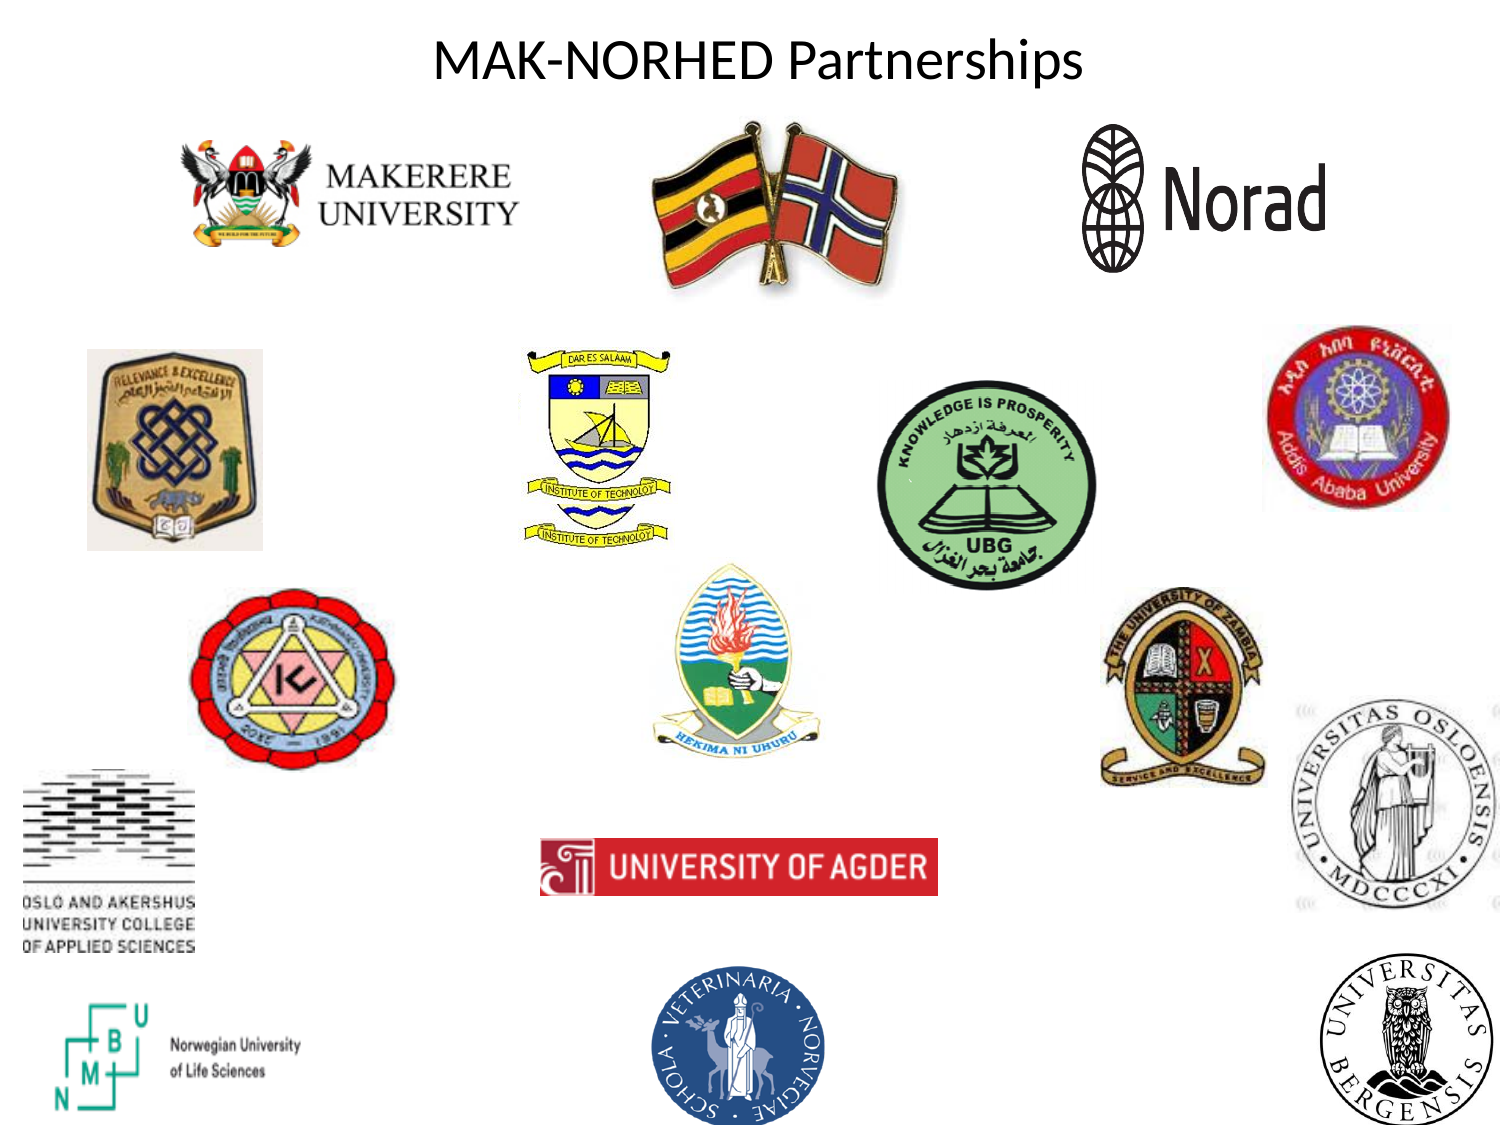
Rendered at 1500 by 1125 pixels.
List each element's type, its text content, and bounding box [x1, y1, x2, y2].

picture [1082, 124, 1326, 273]
picture [180, 139, 521, 248]
picture [17, 987, 313, 1125]
picture [631, 98, 914, 326]
picture [625, 557, 845, 770]
picture [87, 349, 263, 551]
picture [649, 964, 825, 1125]
title MAK-NORHED Partnerships [18, 12, 1500, 99]
picture [1287, 695, 1500, 914]
picture [1262, 324, 1452, 512]
picture [1305, 952, 1497, 1125]
picture [518, 347, 678, 550]
picture [540, 838, 938, 897]
picture [870, 379, 1268, 788]
picture [23, 587, 401, 954]
